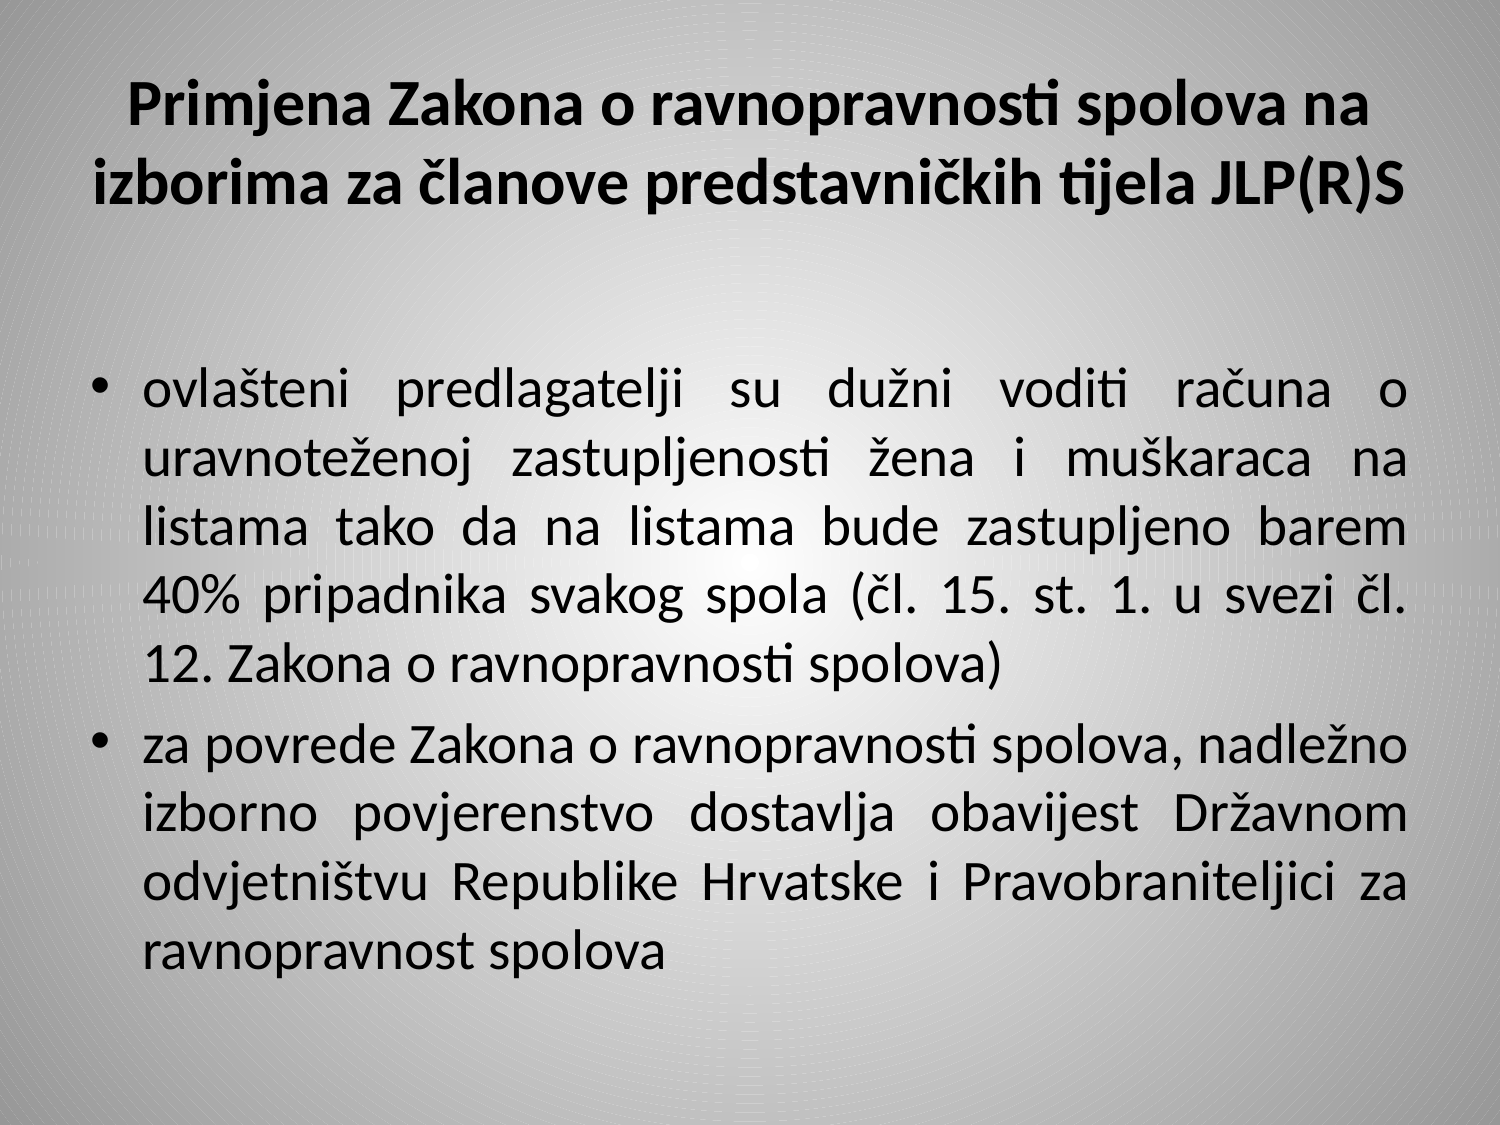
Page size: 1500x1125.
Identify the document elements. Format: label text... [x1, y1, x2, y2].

title Primjena Zakona o ravnopravnosti spolova na izborima za članove predstavničkih tijela JLP(R)S [75, 45, 1425, 233]
list ovlašteni predlagatelji su dužni voditi računa o uravnoteženoj zastupljenosti žena i muškaraca na listama tako da na listama bude zastupljeno barem 40% pripadnika svakog spola (čl. 15. st. 1. u svezi čl. 12. Zakona o ravnopravnosti spolova) za povrede Zakona o ravnopravnosti spolova, nadležno izborno povjerenstvo dostavlja obavijest Državnom odvjetništvu Republike Hrvatske i Pravobraniteljici za ravnopravnost spolova [75, 262, 1425, 1005]
